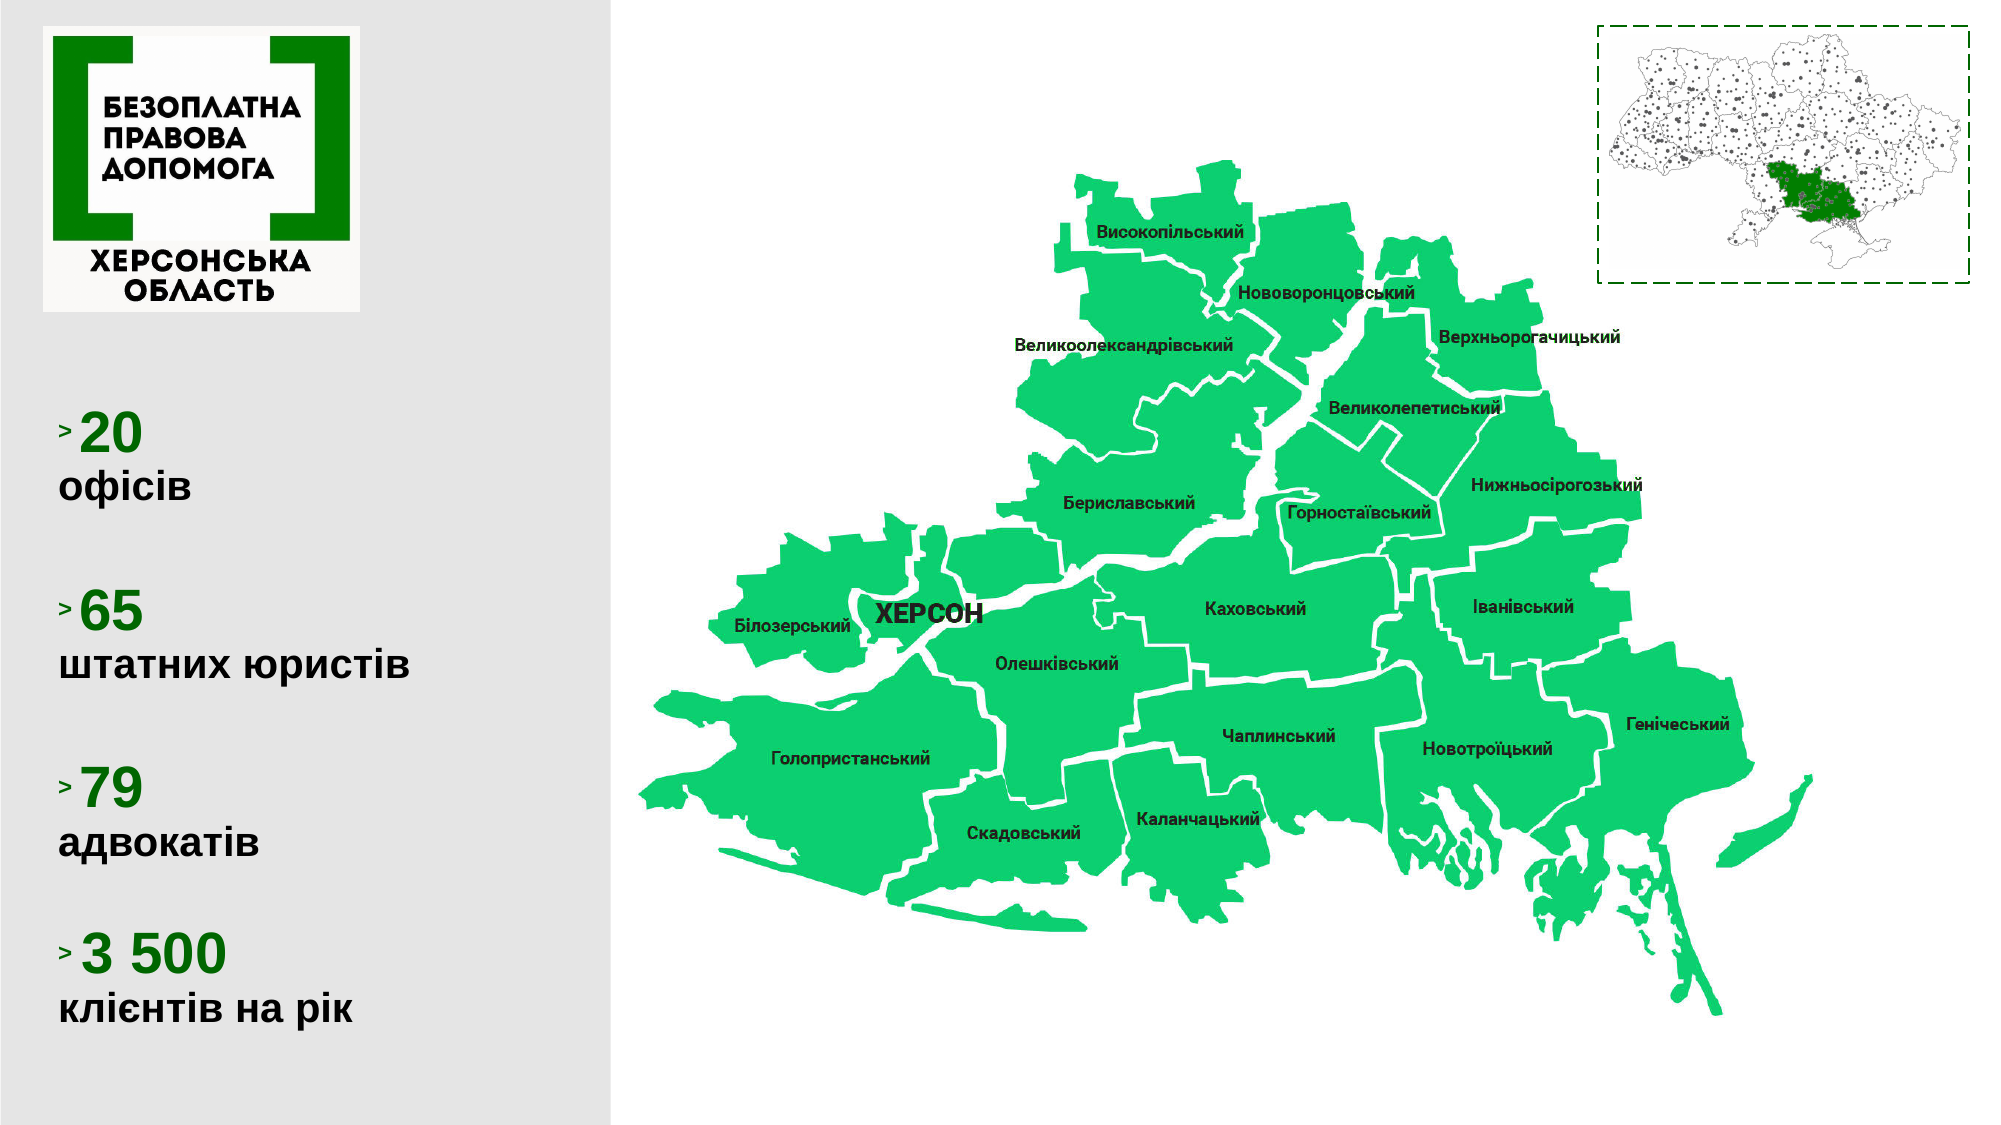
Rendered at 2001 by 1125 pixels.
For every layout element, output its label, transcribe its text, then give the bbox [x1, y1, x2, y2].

picture [43, 26, 360, 312]
text_box > 20 офісів > 65 штатних юристів > 79 адвокатів > 3 500 клієнтів на рік [43, 394, 702, 1051]
text_box [0, 0, 613, 1125]
picture [629, 33, 1962, 1018]
text_box [1596, 24, 1971, 285]
